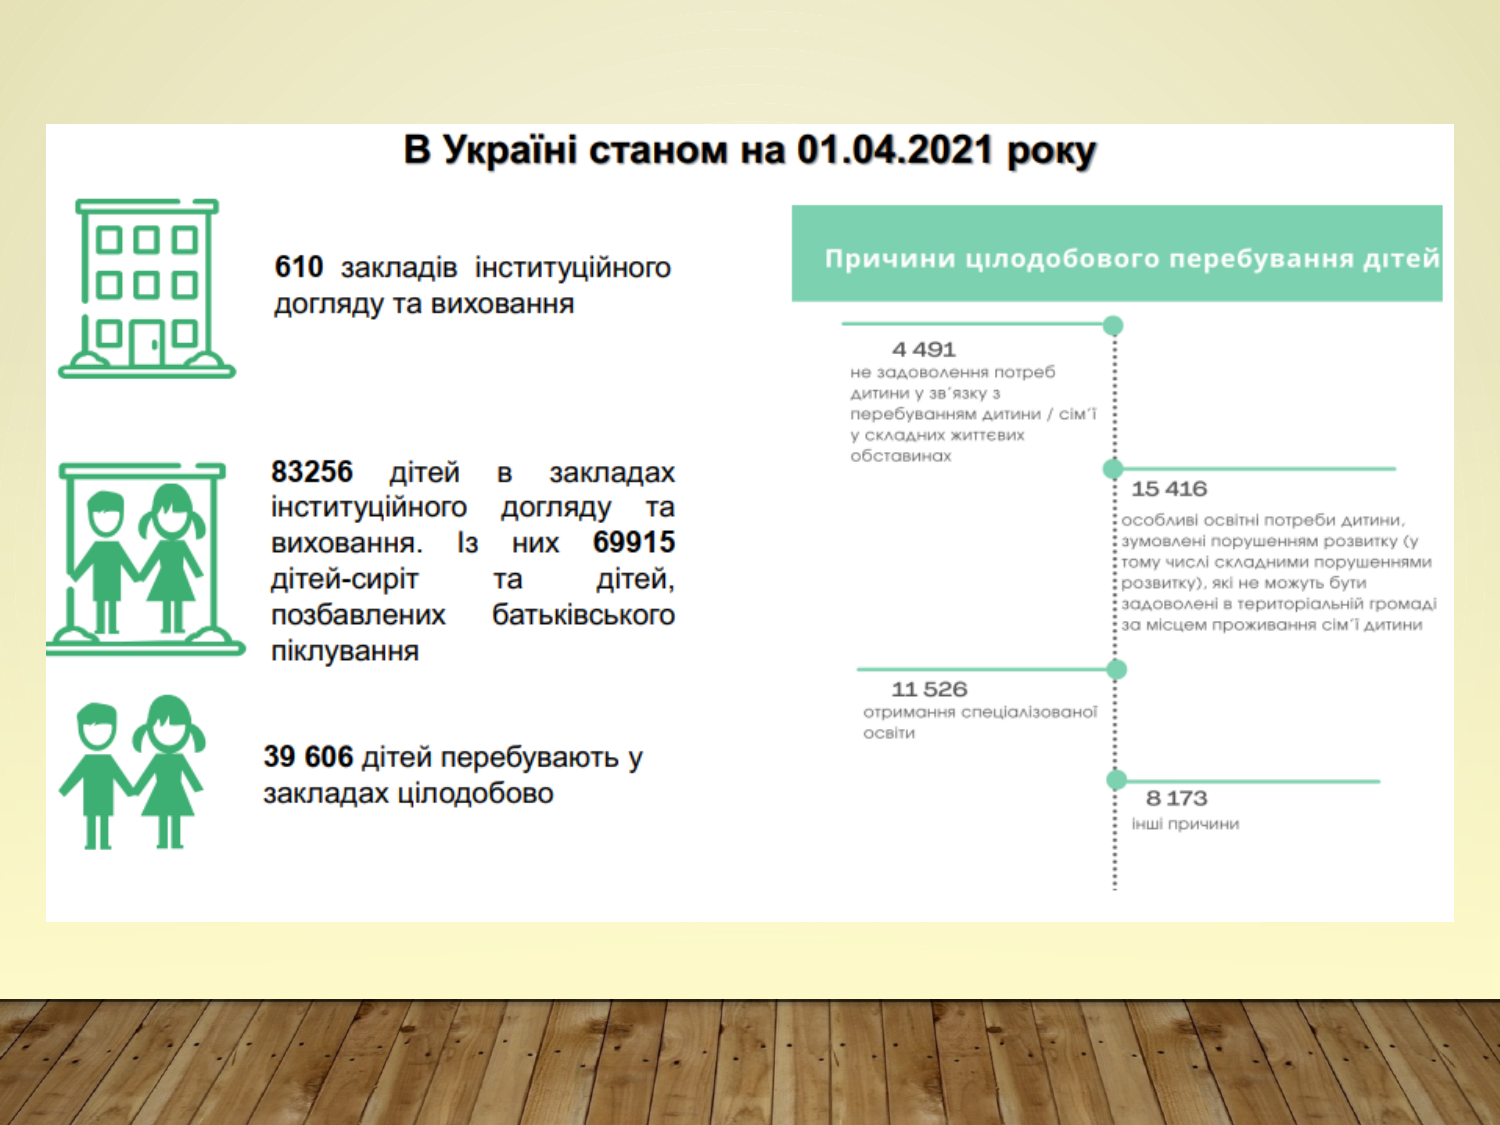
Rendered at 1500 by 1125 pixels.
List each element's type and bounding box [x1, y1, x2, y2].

picture [0, 999, 1500, 1125]
picture [46, 124, 1454, 923]
